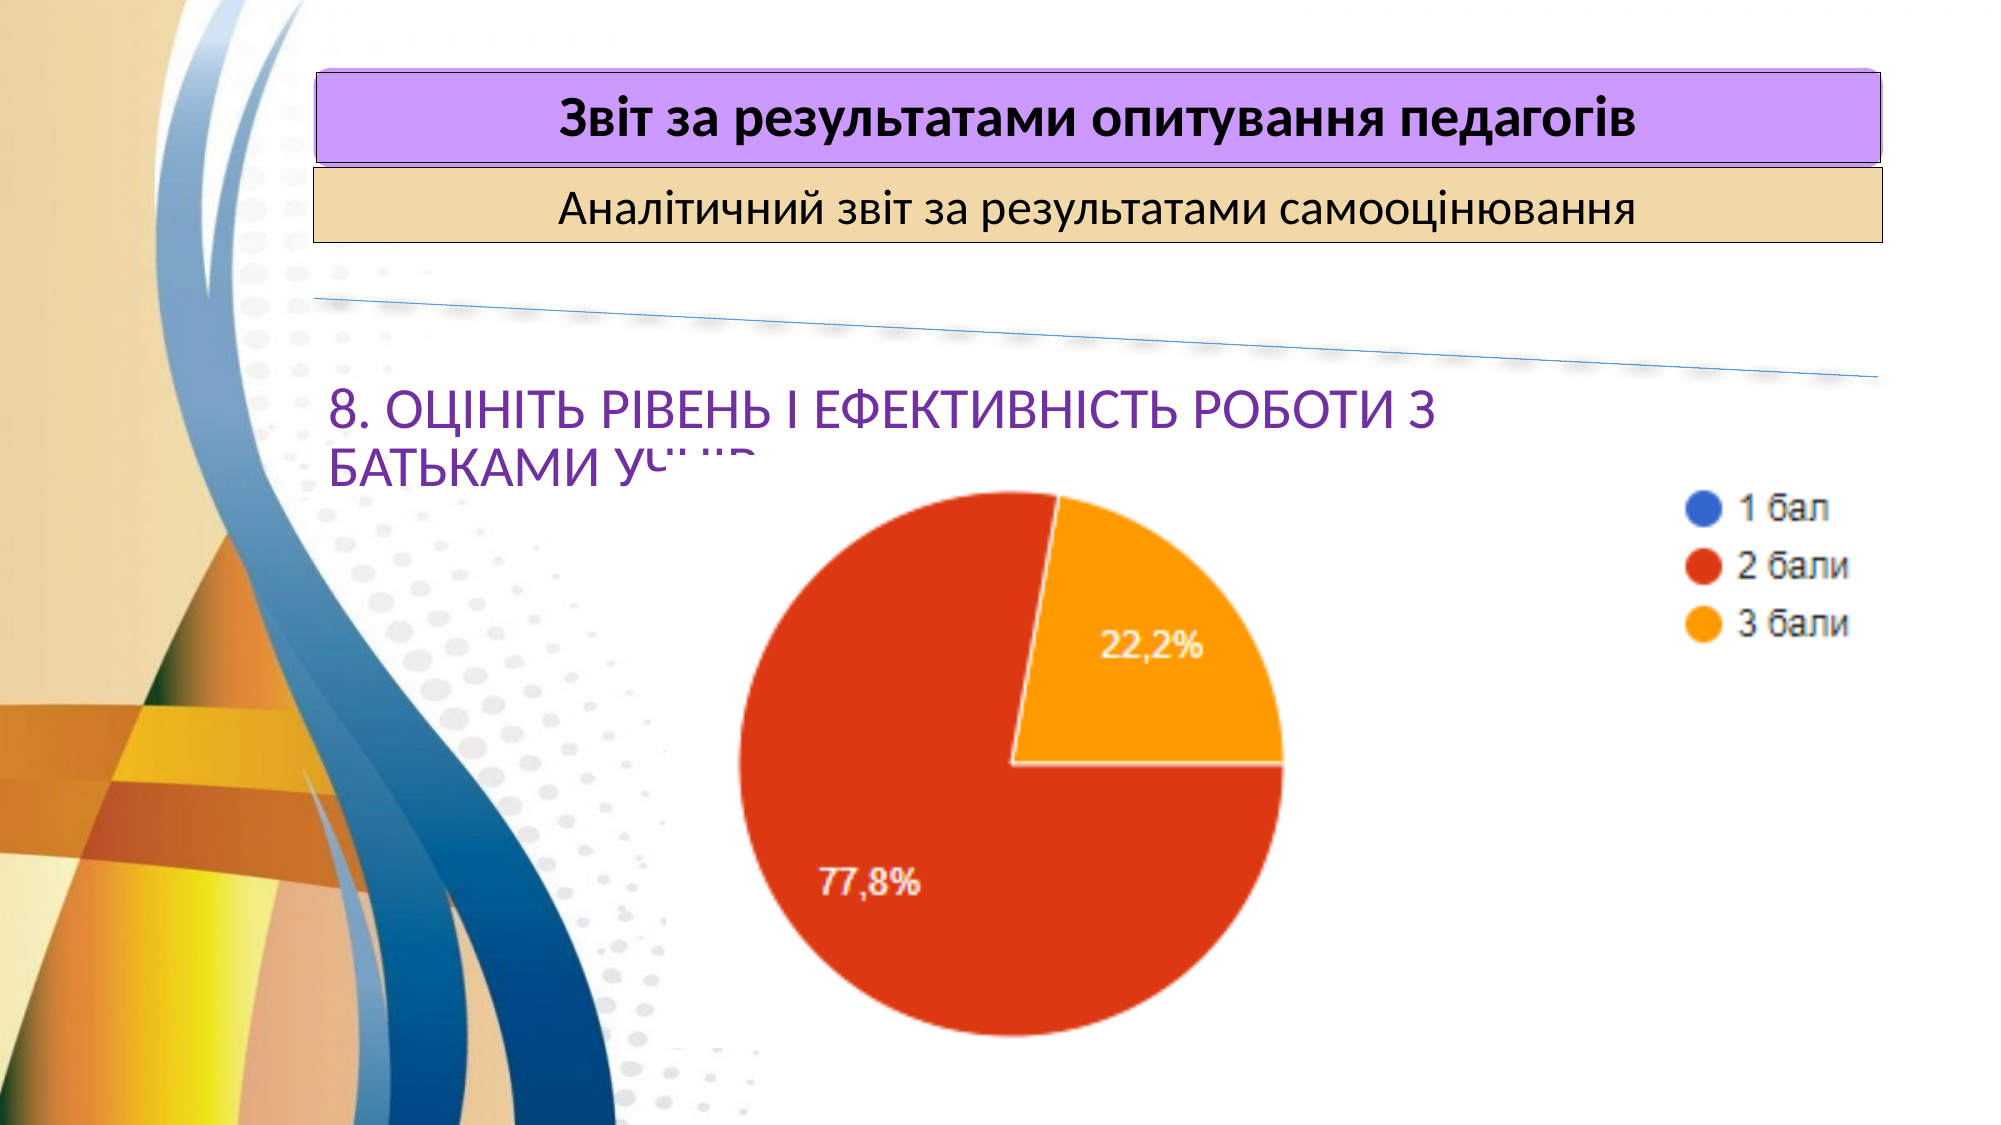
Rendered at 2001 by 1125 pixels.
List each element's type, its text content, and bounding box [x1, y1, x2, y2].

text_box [313, 67, 1883, 168]
text_box Аналітичний звіт за результатами самооцінювання [313, 168, 1883, 243]
picture [0, 0, 2001, 1125]
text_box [313, 298, 1878, 456]
